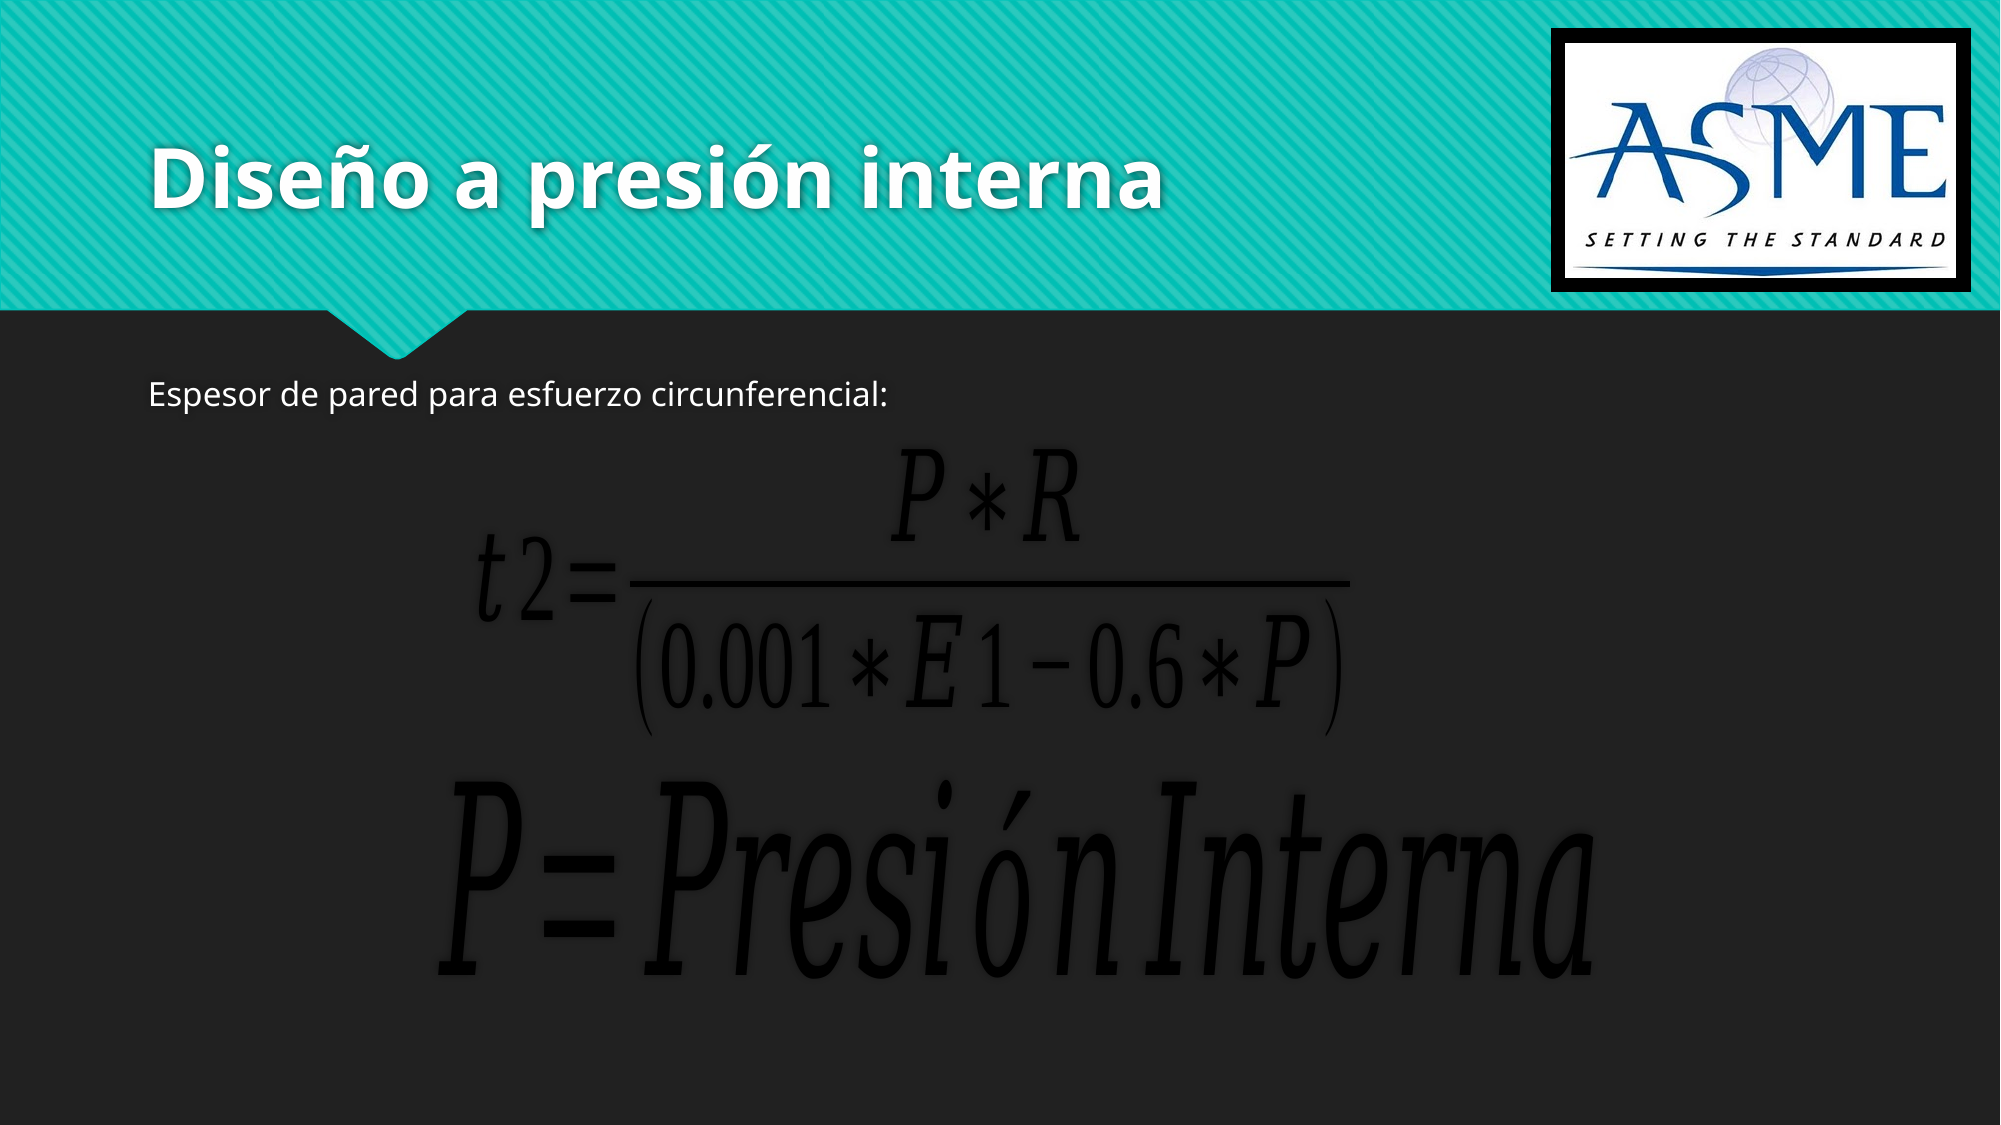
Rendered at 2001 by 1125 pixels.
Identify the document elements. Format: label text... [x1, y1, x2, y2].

picture [1565, 42, 1957, 278]
title Diseño a presión interna [132, 73, 1551, 233]
text_box Espesor de pared para esfuerzo circunferencial: [132, 355, 1917, 431]
